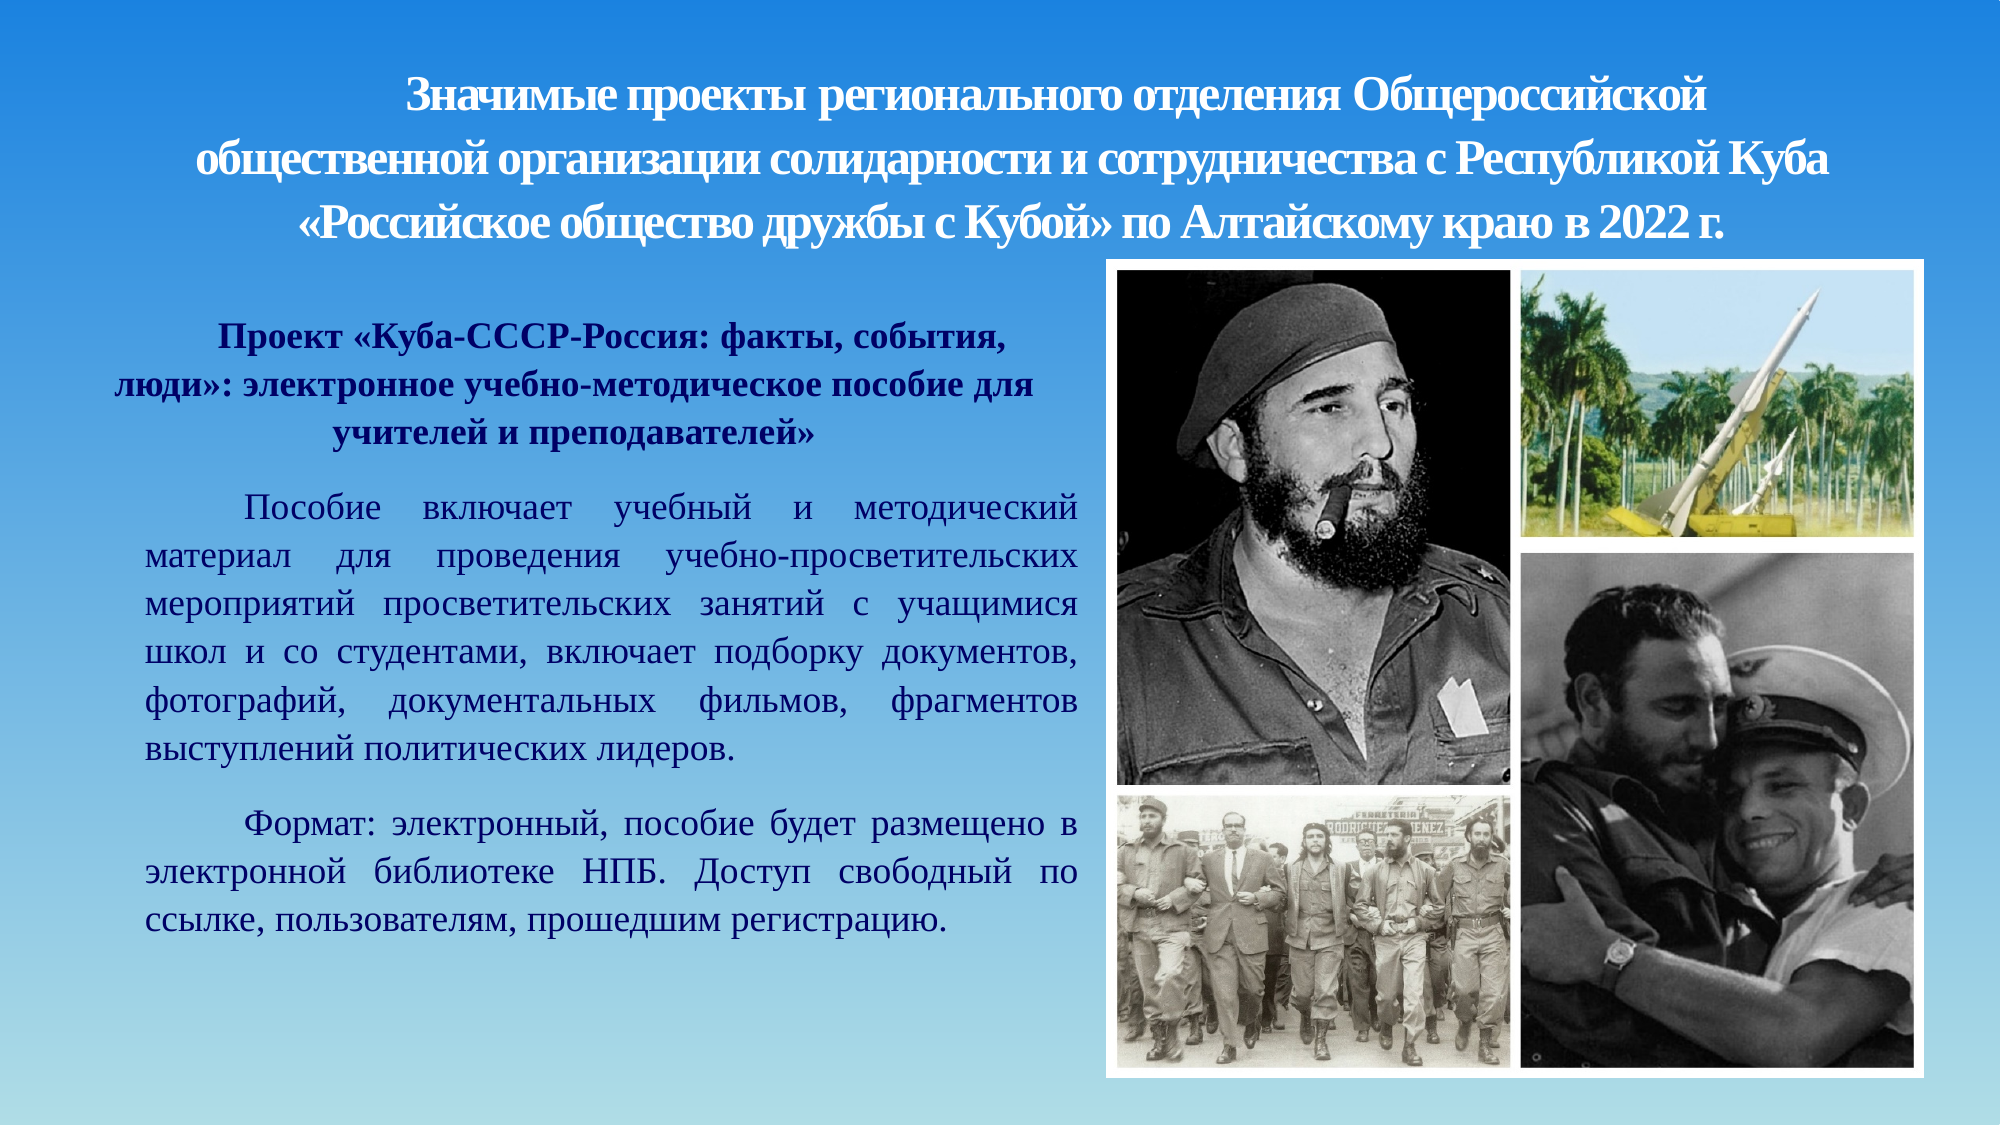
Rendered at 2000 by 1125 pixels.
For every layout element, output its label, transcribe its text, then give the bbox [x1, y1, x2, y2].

picture [1105, 259, 1924, 1078]
title Значимые проекты регионального отделения Общероссийской общественной организации солидарности и сотрудничества с Республикой Куба «Российское общество дружбы с Кубой» по Алтайскому краю в 2022 г. [161, 45, 1862, 260]
list Проект «Куба-СССР-Россия: факты, события, люди»: электронное учебно-методическое пособие для учителей и преподавателей» Пособие включает учебный и методический материал для проведения учебно-просветительских мероприятий просветительских занятий с учащимися школ и со студентами, включает подборку документов, фотографий, документальных фильмов, фрагментов выступлений политических лидеров. Формат: электронный, пособие будет размещено в электронной библиотеке НПБ. Доступ свободный по ссылке, пользователям, прошедшим регистрацию. [54, 299, 1095, 1106]
